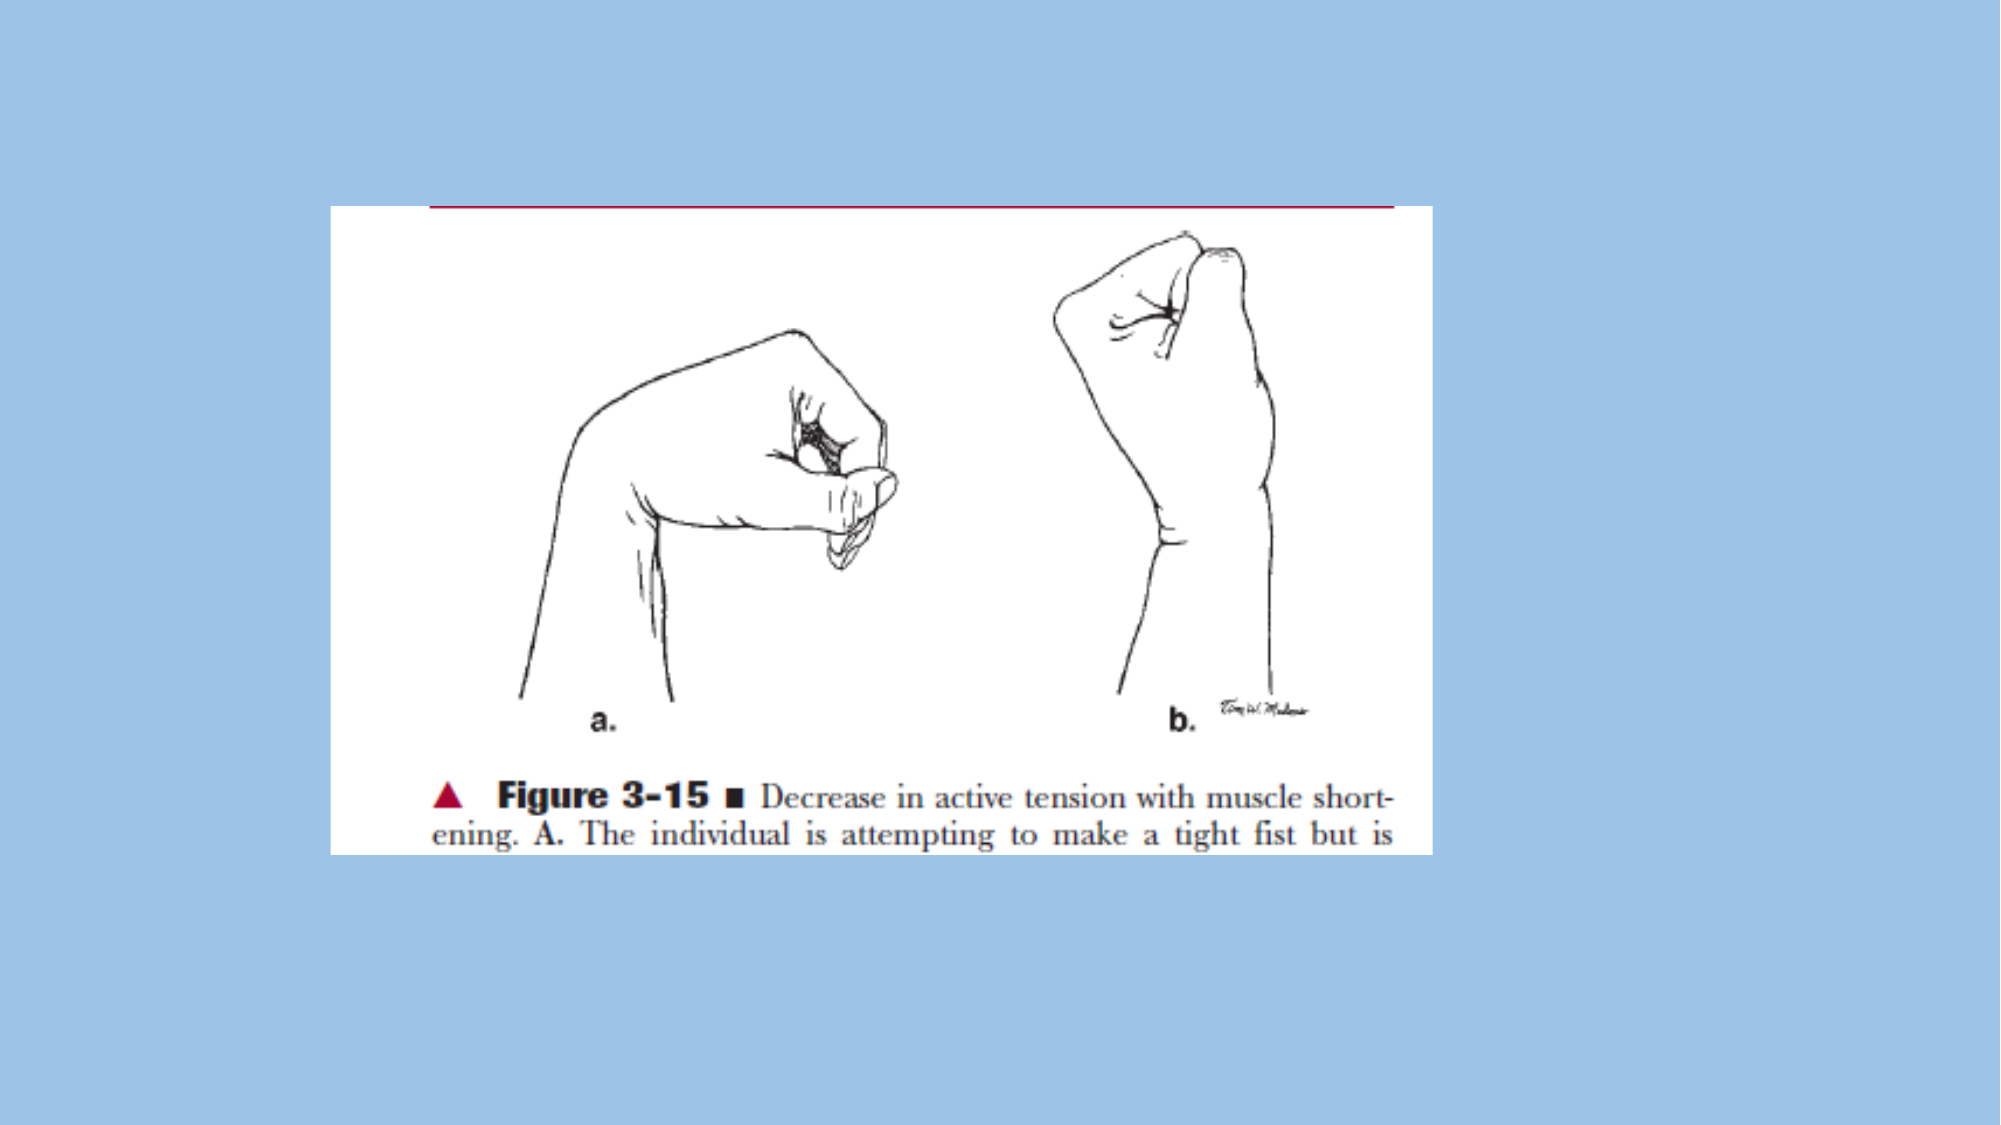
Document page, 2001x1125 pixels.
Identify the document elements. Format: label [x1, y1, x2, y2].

list [330, 206, 1433, 855]
